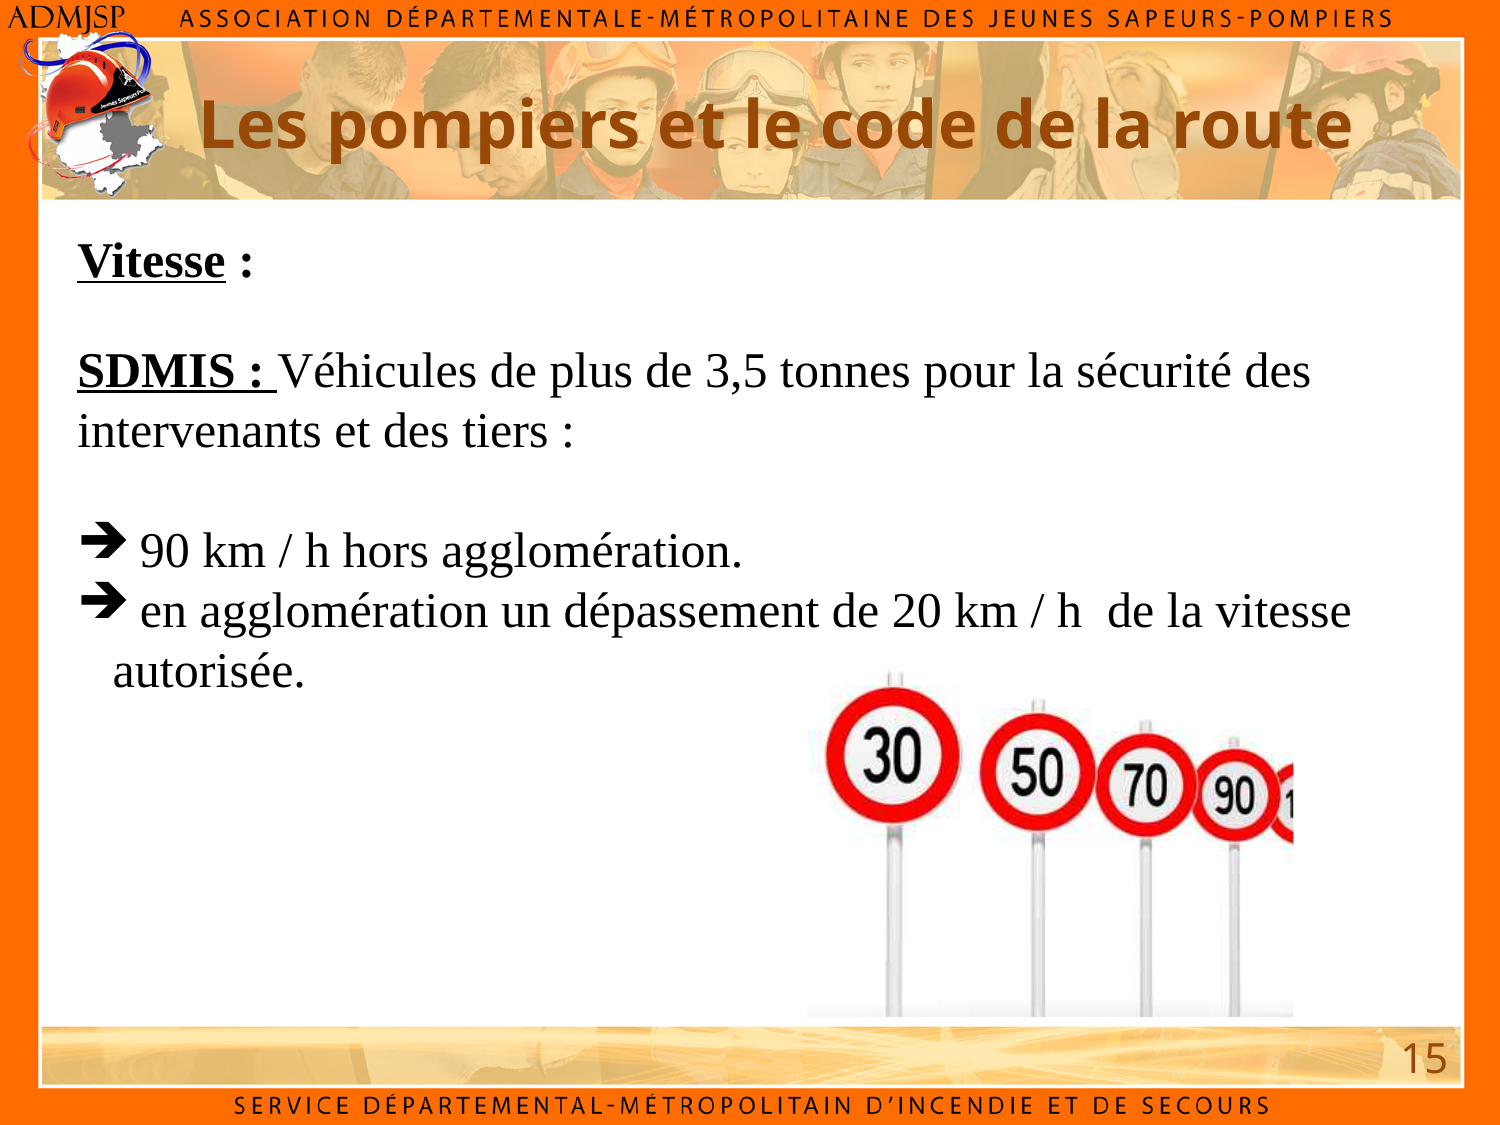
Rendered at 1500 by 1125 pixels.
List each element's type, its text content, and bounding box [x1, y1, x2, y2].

text_box Vitesse : [62, 220, 1374, 295]
text_box SDMIS : Véhicules de plus de 3,5 tonnes pour la sécurité des intervenants et des tiers : 90 km / h hors agglomération. en agglomération un dépassement de 20 km / h de la vitesse autorisée. [62, 329, 1424, 705]
title Les pompiers et le code de la route [100, 45, 1454, 200]
picture [0, 0, 1500, 1125]
slide_number 15 [1113, 1029, 1464, 1090]
